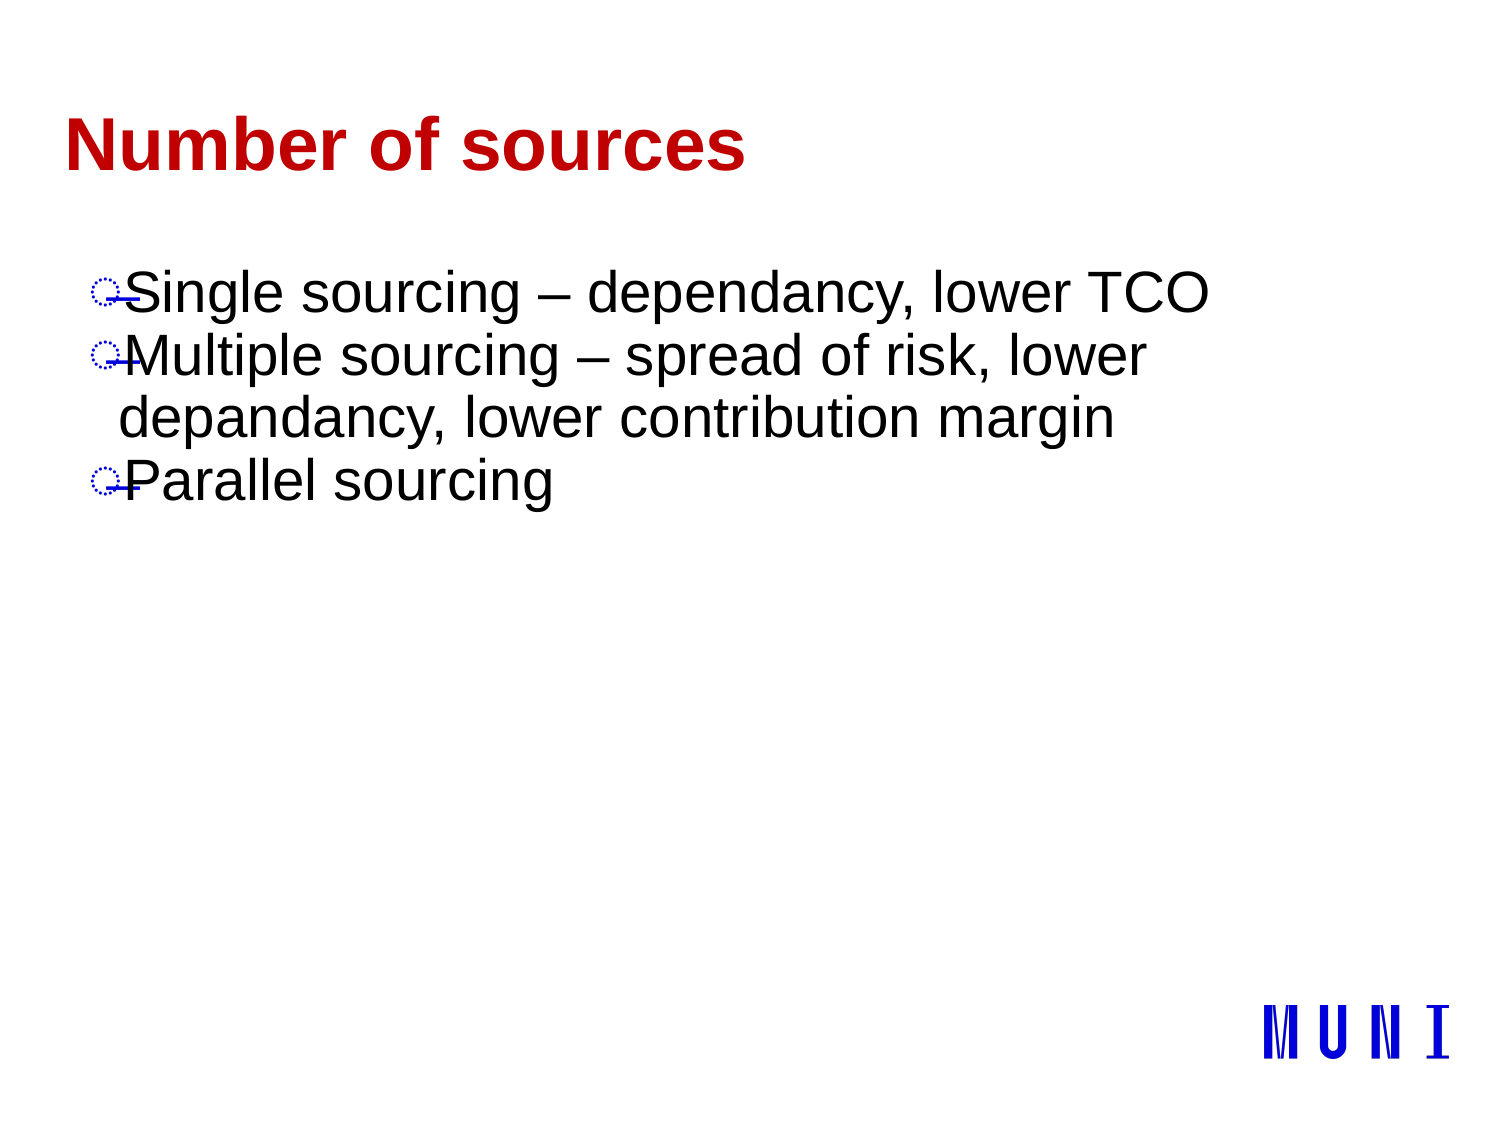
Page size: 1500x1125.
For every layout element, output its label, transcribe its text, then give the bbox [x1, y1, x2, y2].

title Number of sources [64, 101, 1415, 220]
list Single sourcing – dependancy, lower TCO Multiple sourcing – spread of risk, lower depandancy, lower contribution margin Parallel sourcing [76, 231, 1427, 1100]
picture [1427, 1005, 1449, 1059]
